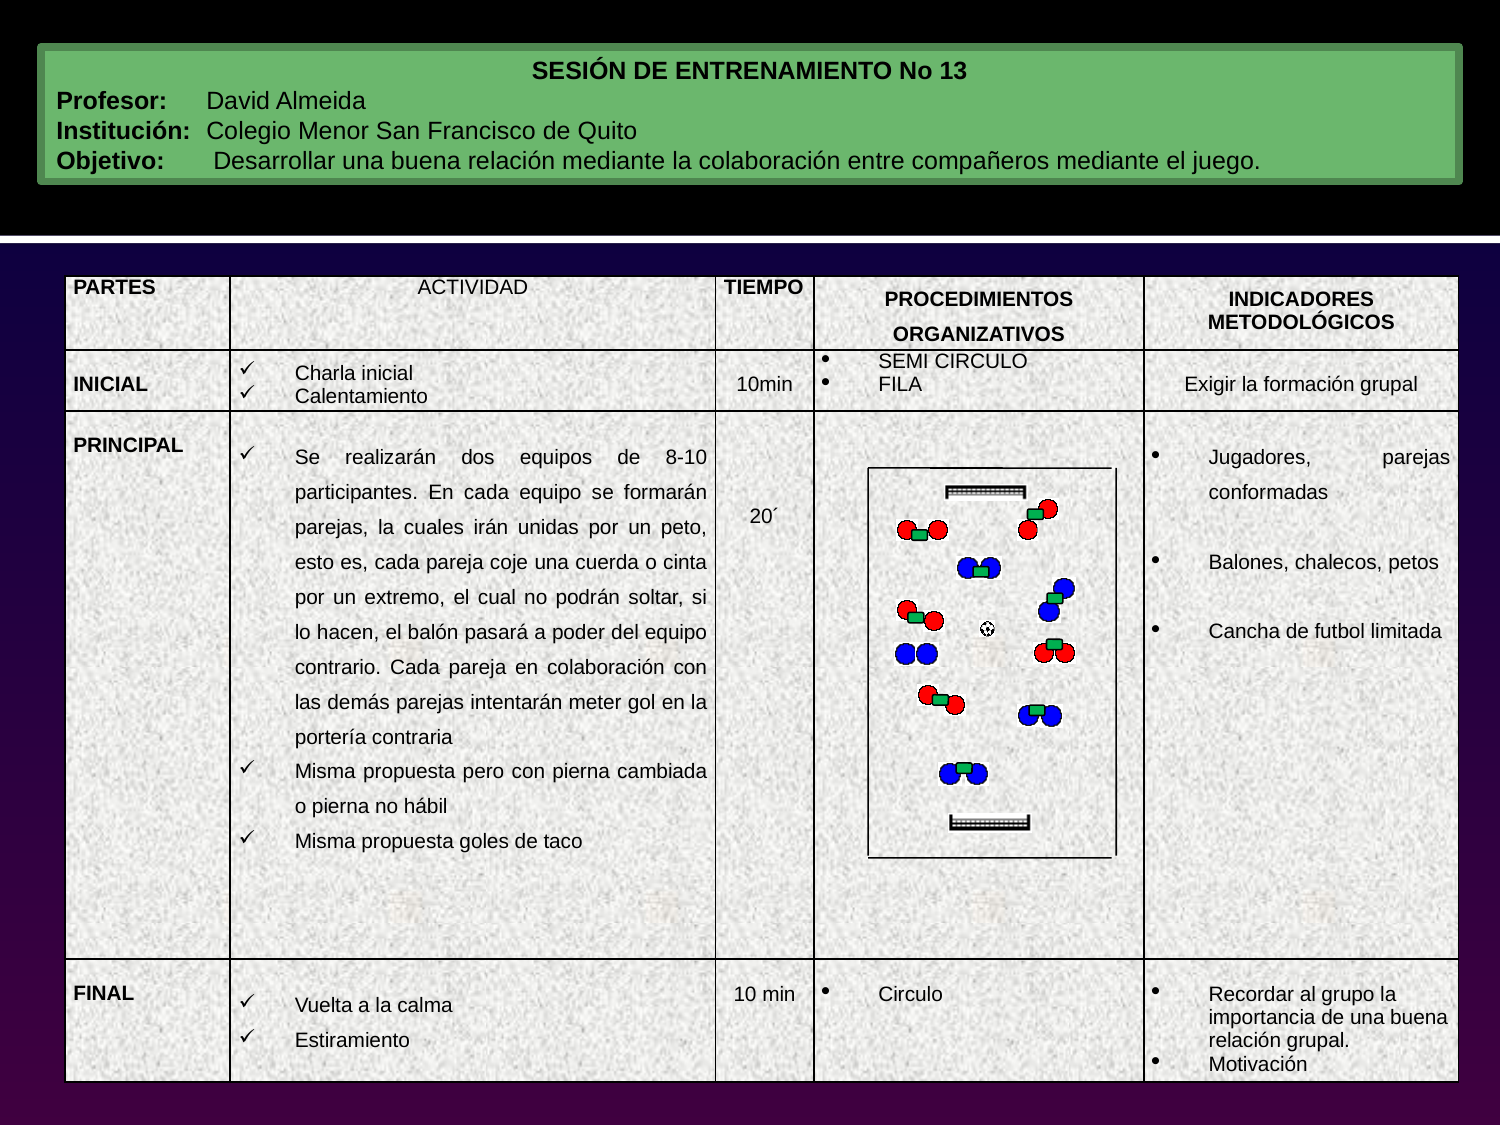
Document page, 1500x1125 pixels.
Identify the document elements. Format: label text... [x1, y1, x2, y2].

table_cell Jugadores, parejas conformadas Balones, chalecos, petos Cancha de futbol limitada [1145, 412, 1458, 958]
picture [927, 519, 949, 541]
table_header PARTES [66, 277, 229, 349]
picture [948, 813, 1032, 833]
picture [956, 556, 1002, 580]
table_header INDICADORES METODOLÓGICOS [1145, 277, 1458, 349]
table_cell 10 min [716, 960, 813, 1081]
table_cell Exigir la formación grupal [1145, 351, 1458, 410]
picture [1037, 576, 1076, 623]
table_cell PRINCIPAL [66, 412, 229, 958]
table_header ACTIVIDAD [231, 277, 715, 349]
picture [896, 599, 918, 621]
table_cell 10min [716, 351, 813, 410]
picture [923, 610, 945, 632]
table_cell Se realizarán dos equipos de 8-10 participantes. En cada equipo se formarán parejas, la cuales irán unidas por un peto, esto es, cada pareja coje una cuerda o cinta por un extremo, el cual no podrán soltar, si lo hacen, el balón pasará a poder del equipo contrario. Cada pareja en colaboración con las demás parejas intentarán meter gol en la portería contraria Misma propuesta pero con pierna cambiada o pierna no hábil Misma propuesta goles de taco [231, 412, 715, 958]
table_cell Vuelta a la calma Estiramiento [231, 960, 715, 1081]
table_cell Charla inicial Calentamiento [231, 351, 715, 410]
picture [894, 642, 939, 666]
table_cell Circulo [815, 960, 1143, 1081]
picture [965, 762, 989, 786]
table_cell FINAL [66, 960, 229, 1081]
table_cell Recordar al grupo la importancia de una buena relación grupal. Motivación [1145, 960, 1458, 1081]
picture [896, 519, 918, 541]
table_header PROCEDIMIENTOS ORGANIZATIVOS [815, 277, 1143, 349]
table_cell SEMI CIRCULO FILA [815, 351, 1143, 410]
picture [938, 762, 962, 786]
picture [1017, 704, 1063, 728]
table_header TIEMPO [716, 277, 813, 349]
picture [1017, 498, 1059, 541]
table_cell [815, 412, 1143, 958]
picture [979, 620, 995, 637]
picture [944, 694, 966, 716]
picture [917, 684, 939, 706]
table_cell 20´ [716, 412, 813, 958]
table_cell INICIAL [66, 351, 229, 410]
text_box SESIÓN DE ENTRENAMIENTO No 13 Profesor: David Almeida Institución: Colegio Menor San Francisco de Quito Objetivo: Desarrollar una buena relación mediante la colaboración entre compañeros mediante el juego. [37, 43, 1463, 185]
picture [1033, 642, 1076, 664]
picture [944, 484, 1028, 501]
